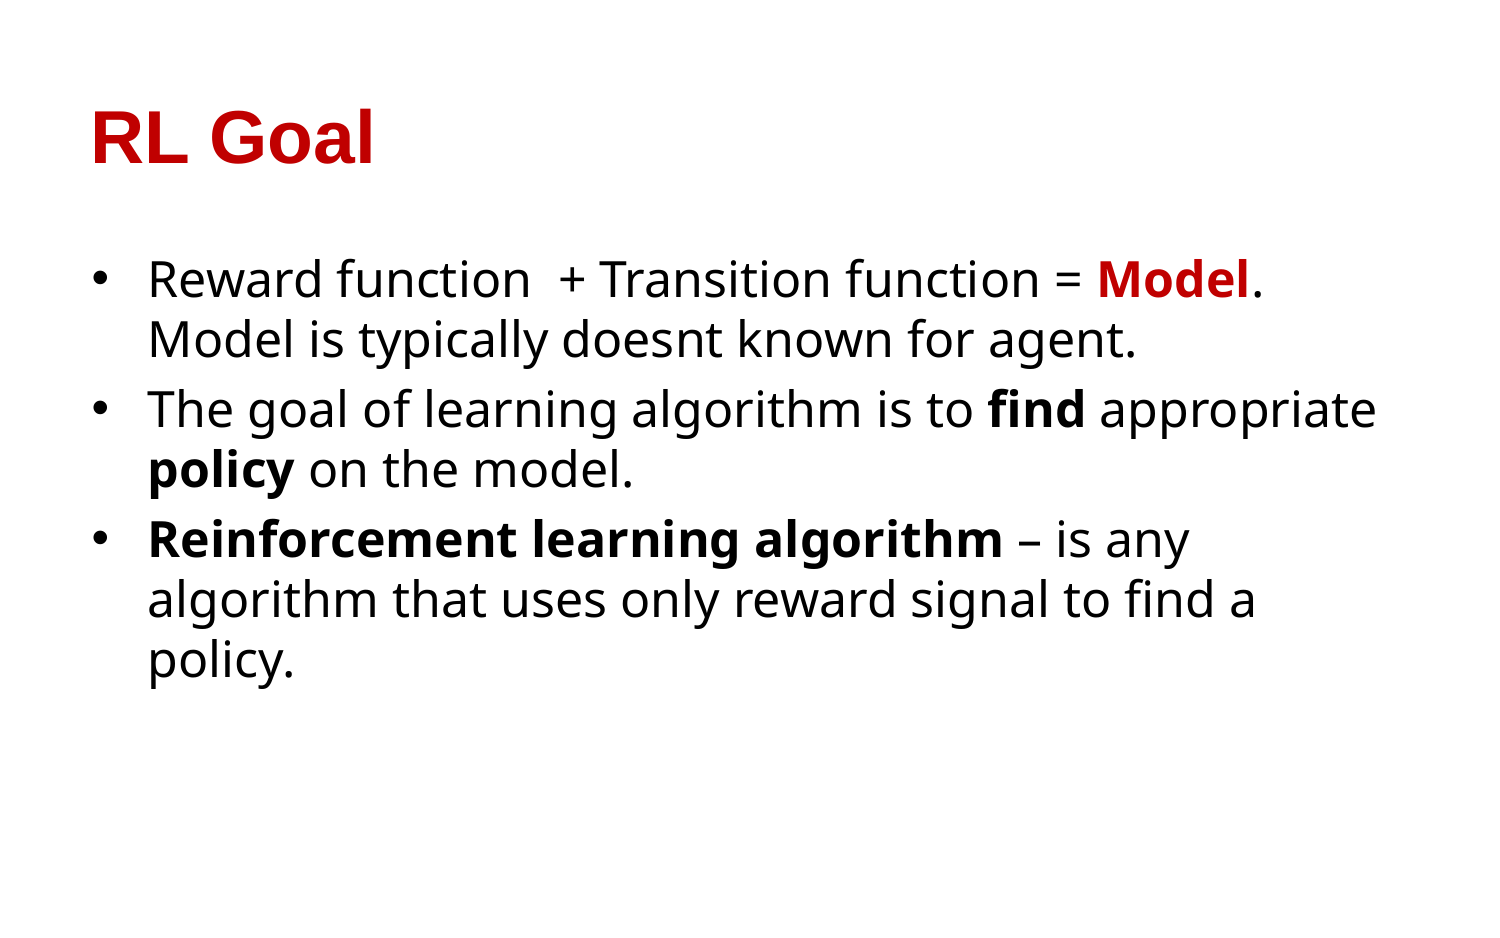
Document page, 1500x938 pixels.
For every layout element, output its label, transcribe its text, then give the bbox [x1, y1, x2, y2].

title RL Goal [75, 37, 1425, 194]
list Reward function + Transition function = Model. Model is typically doesnt known for agent. The goal of learning algorithm is to find appropriate policy on the model. Reinforcement learning algorithm – is any algorithm that uses only reward signal to find a policy. [76, 232, 1427, 912]
